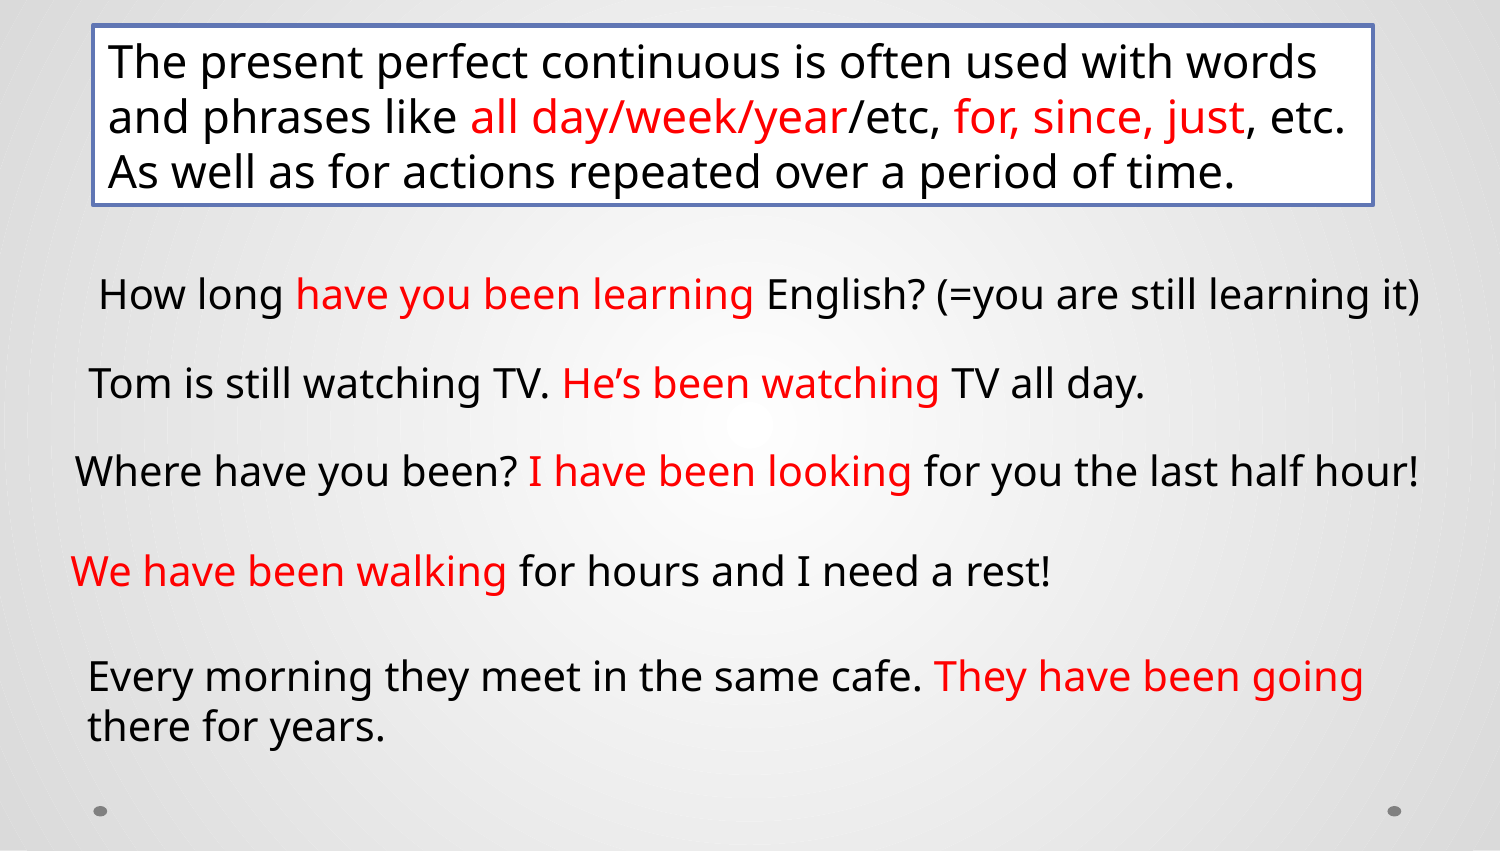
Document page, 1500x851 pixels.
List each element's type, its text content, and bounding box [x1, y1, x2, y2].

text_box Every morning they meet in the same cafe. They have been going there for years. [72, 642, 1391, 757]
text_box How long have you been learning English? (=you are still learning it) [83, 260, 1436, 326]
text_box Tom is still watching TV. He’s been watching TV all day. [73, 349, 1162, 415]
text_box The present perfect continuous is often used with words and phrases like all day/week/year/etc, for, since, just, etc. As well as for actions repeated over a period of time. [91, 23, 1375, 207]
text_box We have been walking for hours and I need a rest! [55, 537, 1067, 603]
text_box Where have you been? I have been looking for you the last half hour! [59, 437, 1435, 503]
